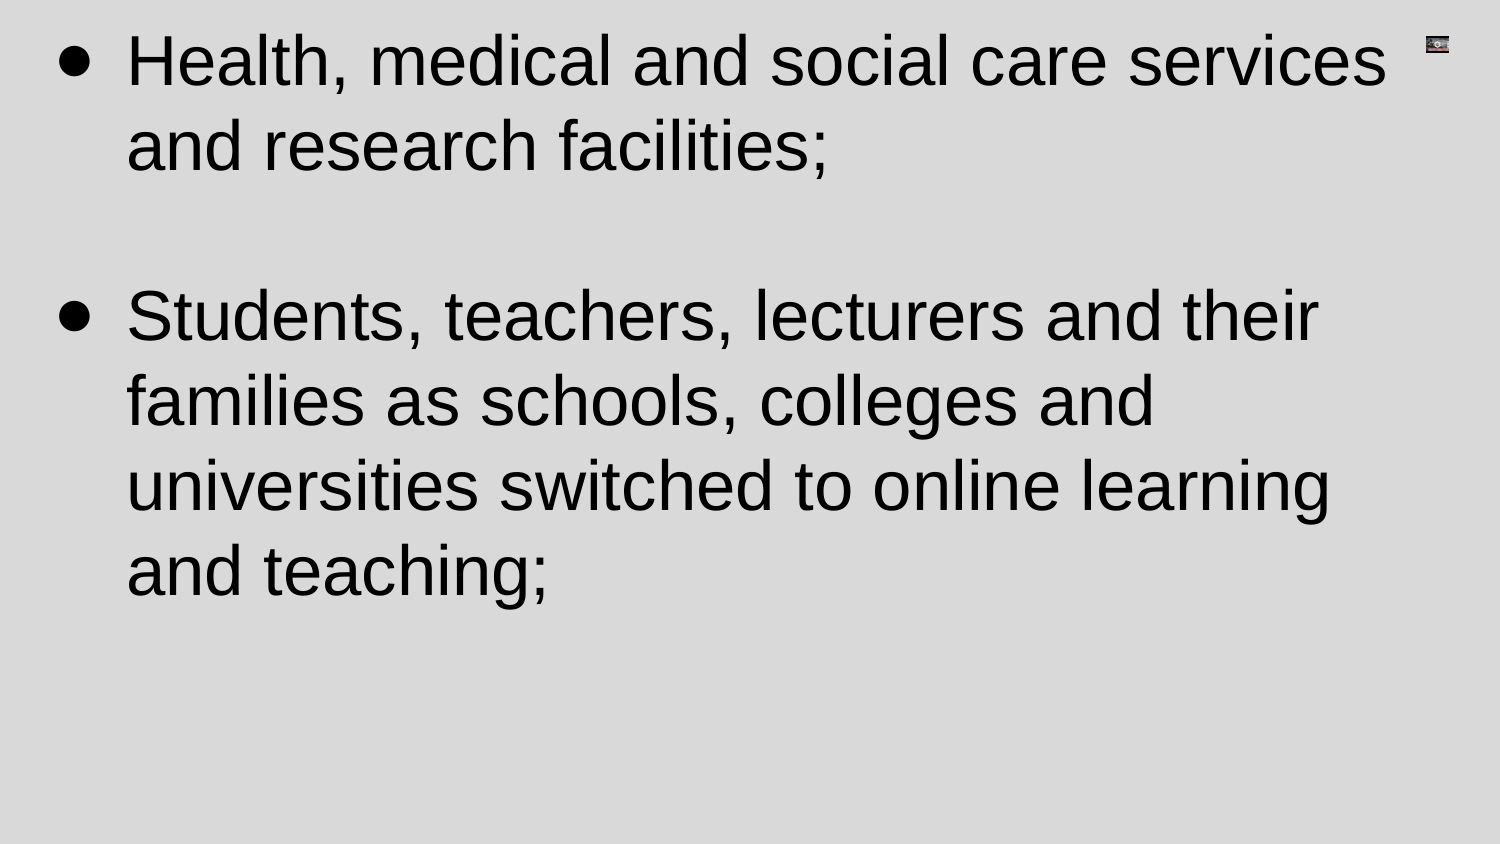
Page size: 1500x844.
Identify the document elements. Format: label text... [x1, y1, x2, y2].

subtitle Health, medical and social care services and research facilities; Students, teachers, lecturers and their families as schools, colleges and universities switched to online learning and teaching; [36, 0, 1435, 844]
picture [1426, 36, 1450, 54]
